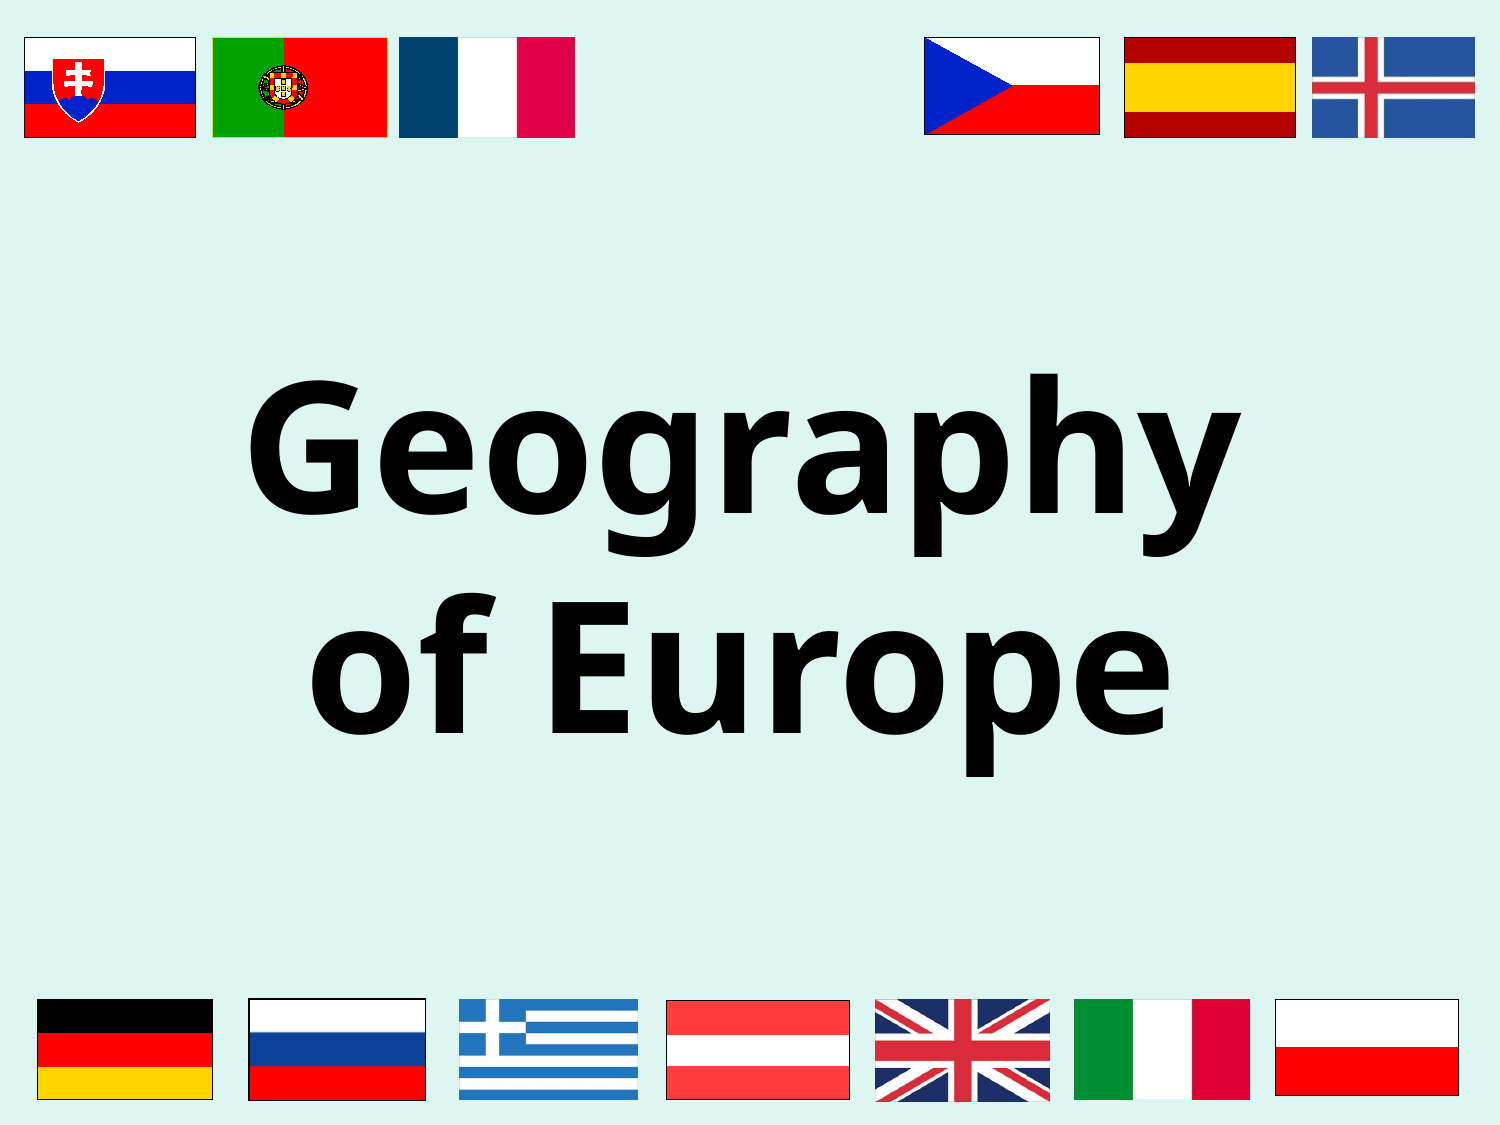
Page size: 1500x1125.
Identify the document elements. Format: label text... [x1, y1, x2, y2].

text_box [924, 37, 1101, 135]
picture [459, 999, 638, 1101]
picture [1074, 999, 1251, 1101]
title Geography of Europe [103, 275, 1379, 875]
picture [399, 37, 576, 138]
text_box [37, 999, 213, 1101]
picture [249, 999, 426, 1101]
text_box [666, 1000, 851, 1101]
picture [1312, 37, 1476, 138]
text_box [1274, 999, 1459, 1097]
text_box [24, 37, 197, 138]
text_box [212, 37, 388, 138]
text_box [1124, 37, 1297, 138]
picture [874, 999, 1051, 1103]
